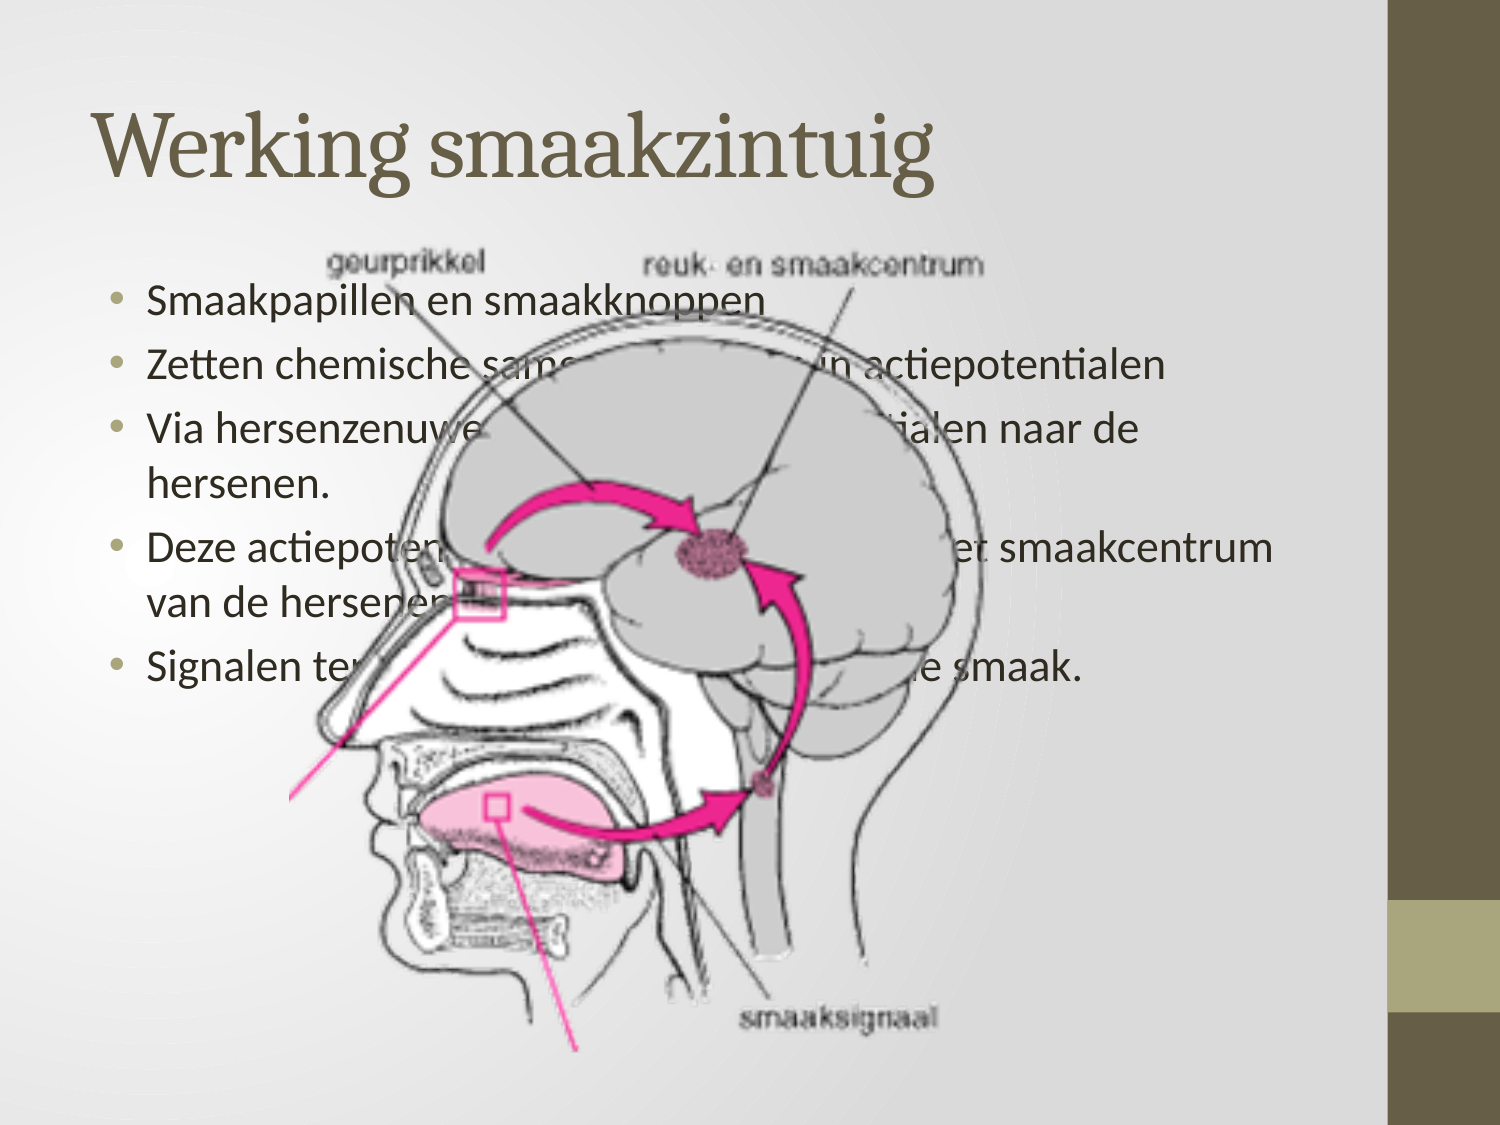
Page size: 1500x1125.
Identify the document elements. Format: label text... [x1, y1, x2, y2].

list Smaakpapillen en smaakknoppen Zetten chemische samenstelling om in actiepotentialen Via hersenzenuwen gaan die actiepotentialen naar de hersenen. Deze actiepotentialen worden omgezet in het smaakcentrum van de hersenen in herkenbare smaken Signalen terug naar tong en wij proeven de smaak. [1080, 262, 1325, 1050]
list Smaakpapillen en smaakknoppen Zetten chemische samenstelling om in actiepotentialen Via hersenzenuwen gaan die actiepotentialen naar de hersenen. Deze actiepotentialen worden omgezet in het smaakcentrum van de hersenen in herkenbare smaken Signalen terug naar tong en wij proeven de smaak. [75, 262, 286, 1050]
title Werking smaakzintuig [75, 45, 1325, 233]
picture [288, 243, 1070, 1056]
